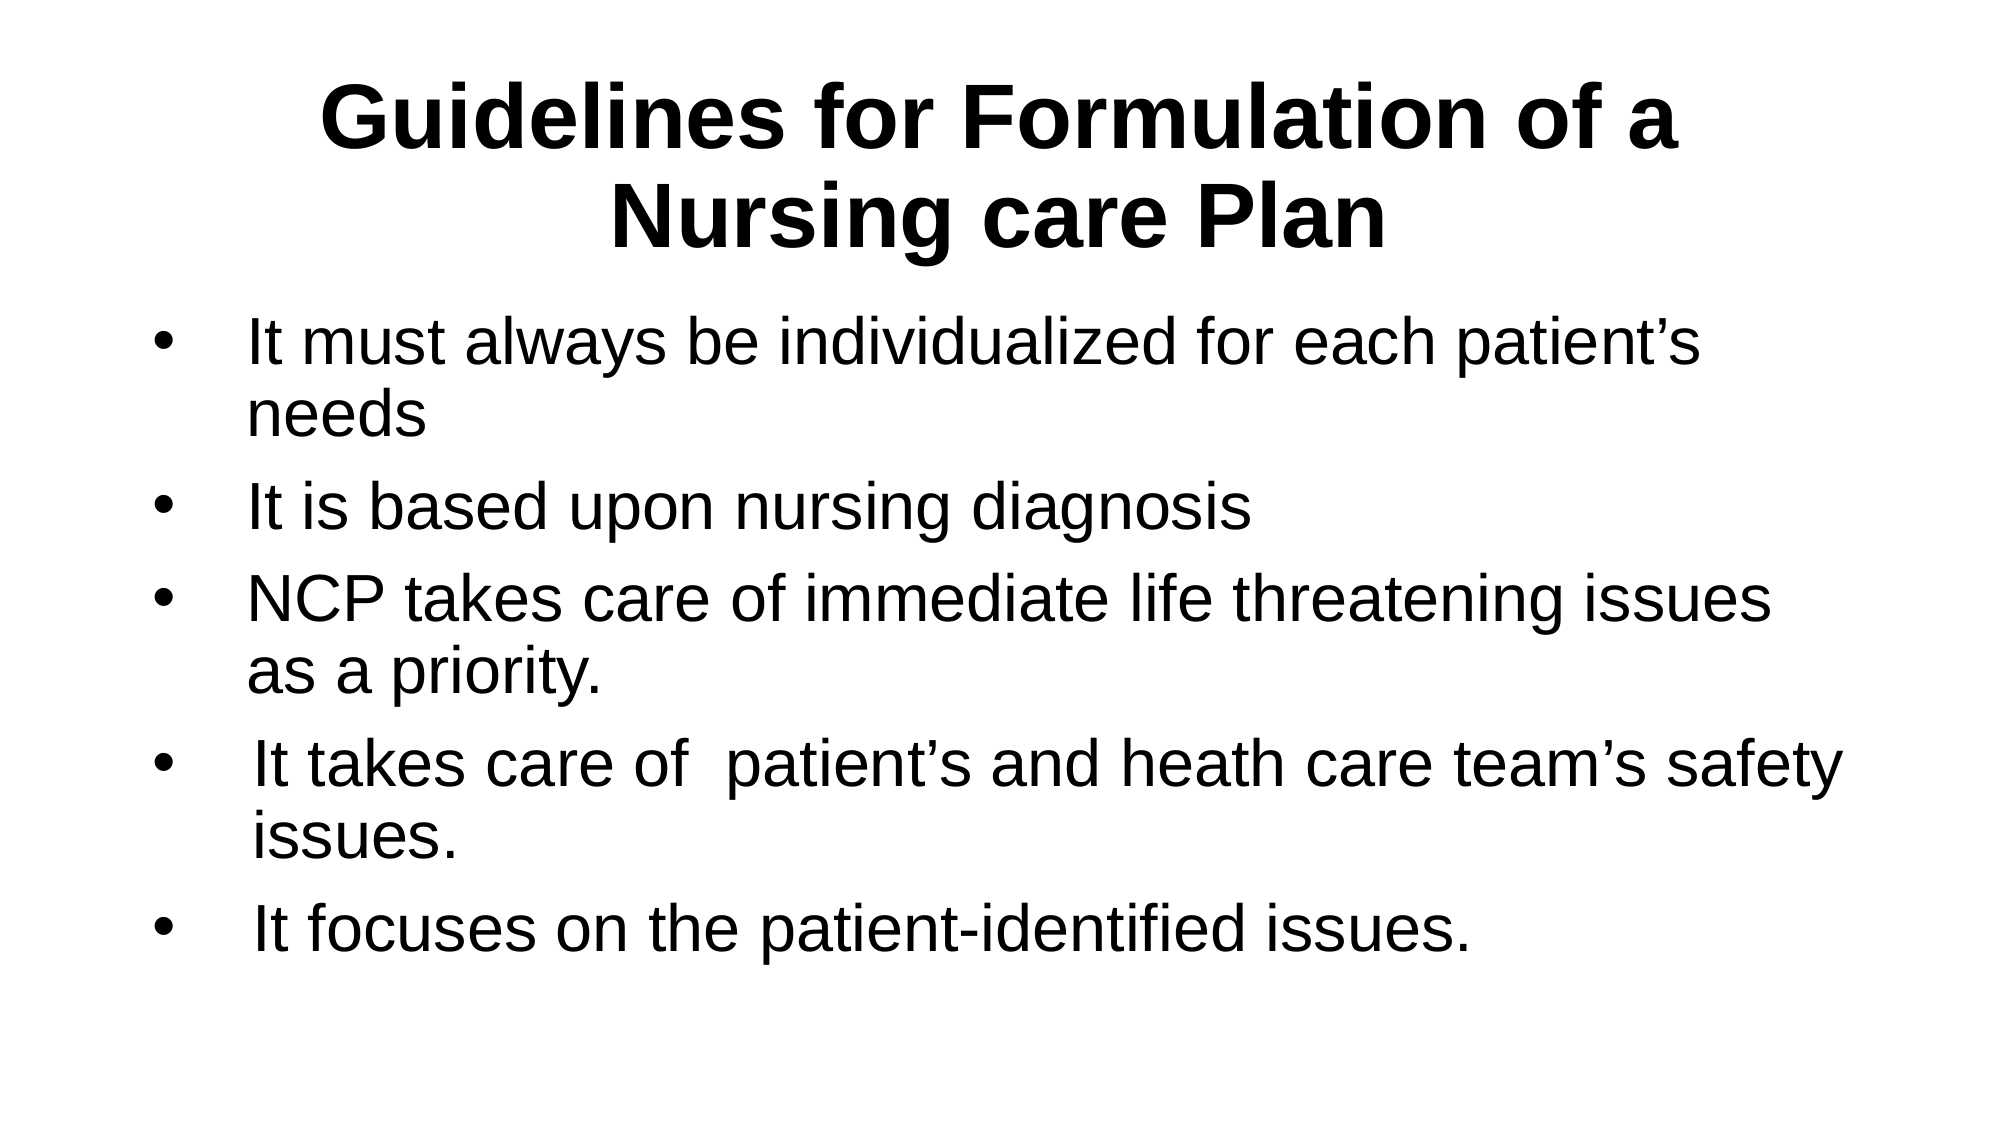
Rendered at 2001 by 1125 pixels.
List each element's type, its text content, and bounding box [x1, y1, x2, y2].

title Guidelines for Formulation of a Nursing care Plan [137, 59, 1863, 278]
list It must always be individualized for each patient’s needs It is based upon nursing diagnosis NCP takes care of immediate life threatening issues as a priority. It takes care of patient’s and heath care team’s safety issues. It focuses on the patient-identified issues. [137, 299, 1863, 1014]
